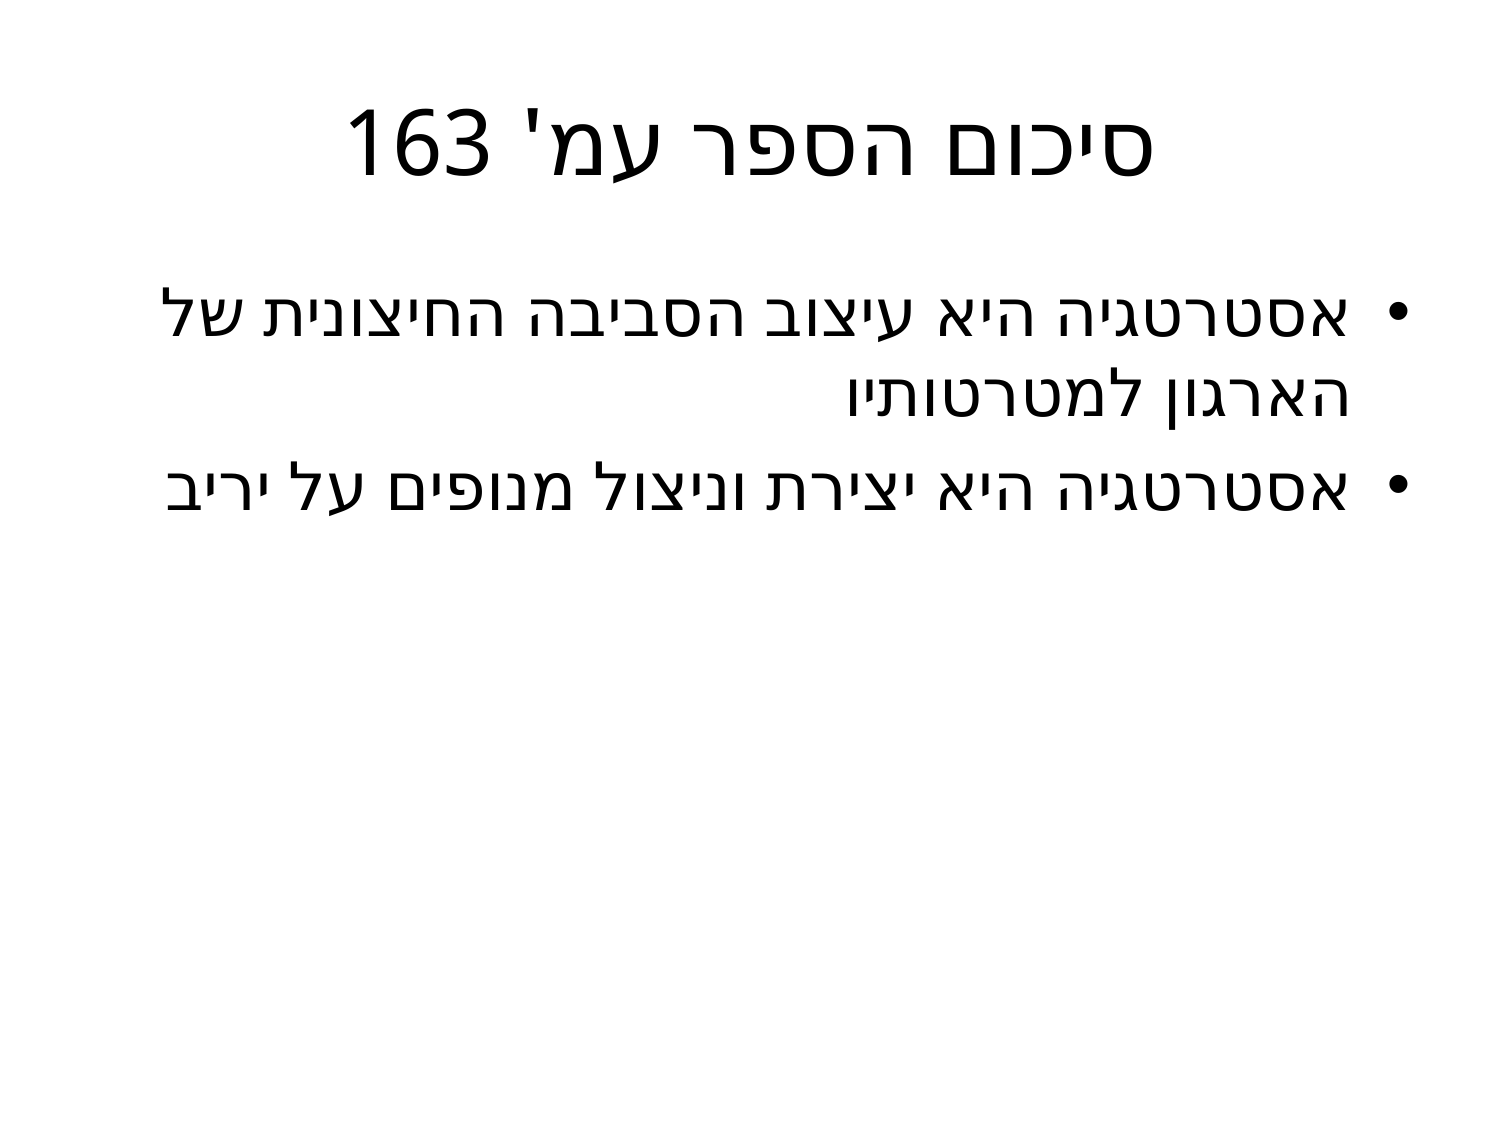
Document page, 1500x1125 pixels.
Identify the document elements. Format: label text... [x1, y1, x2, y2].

list אסטרטגיה היא עיצוב הסביבה החיצונית של הארגון למטרטותיו אסטרטגיה היא יצירת וניצול מנופים על יריב [75, 262, 1425, 1005]
title סיכום הספר עמ' 163 [75, 45, 1425, 233]
